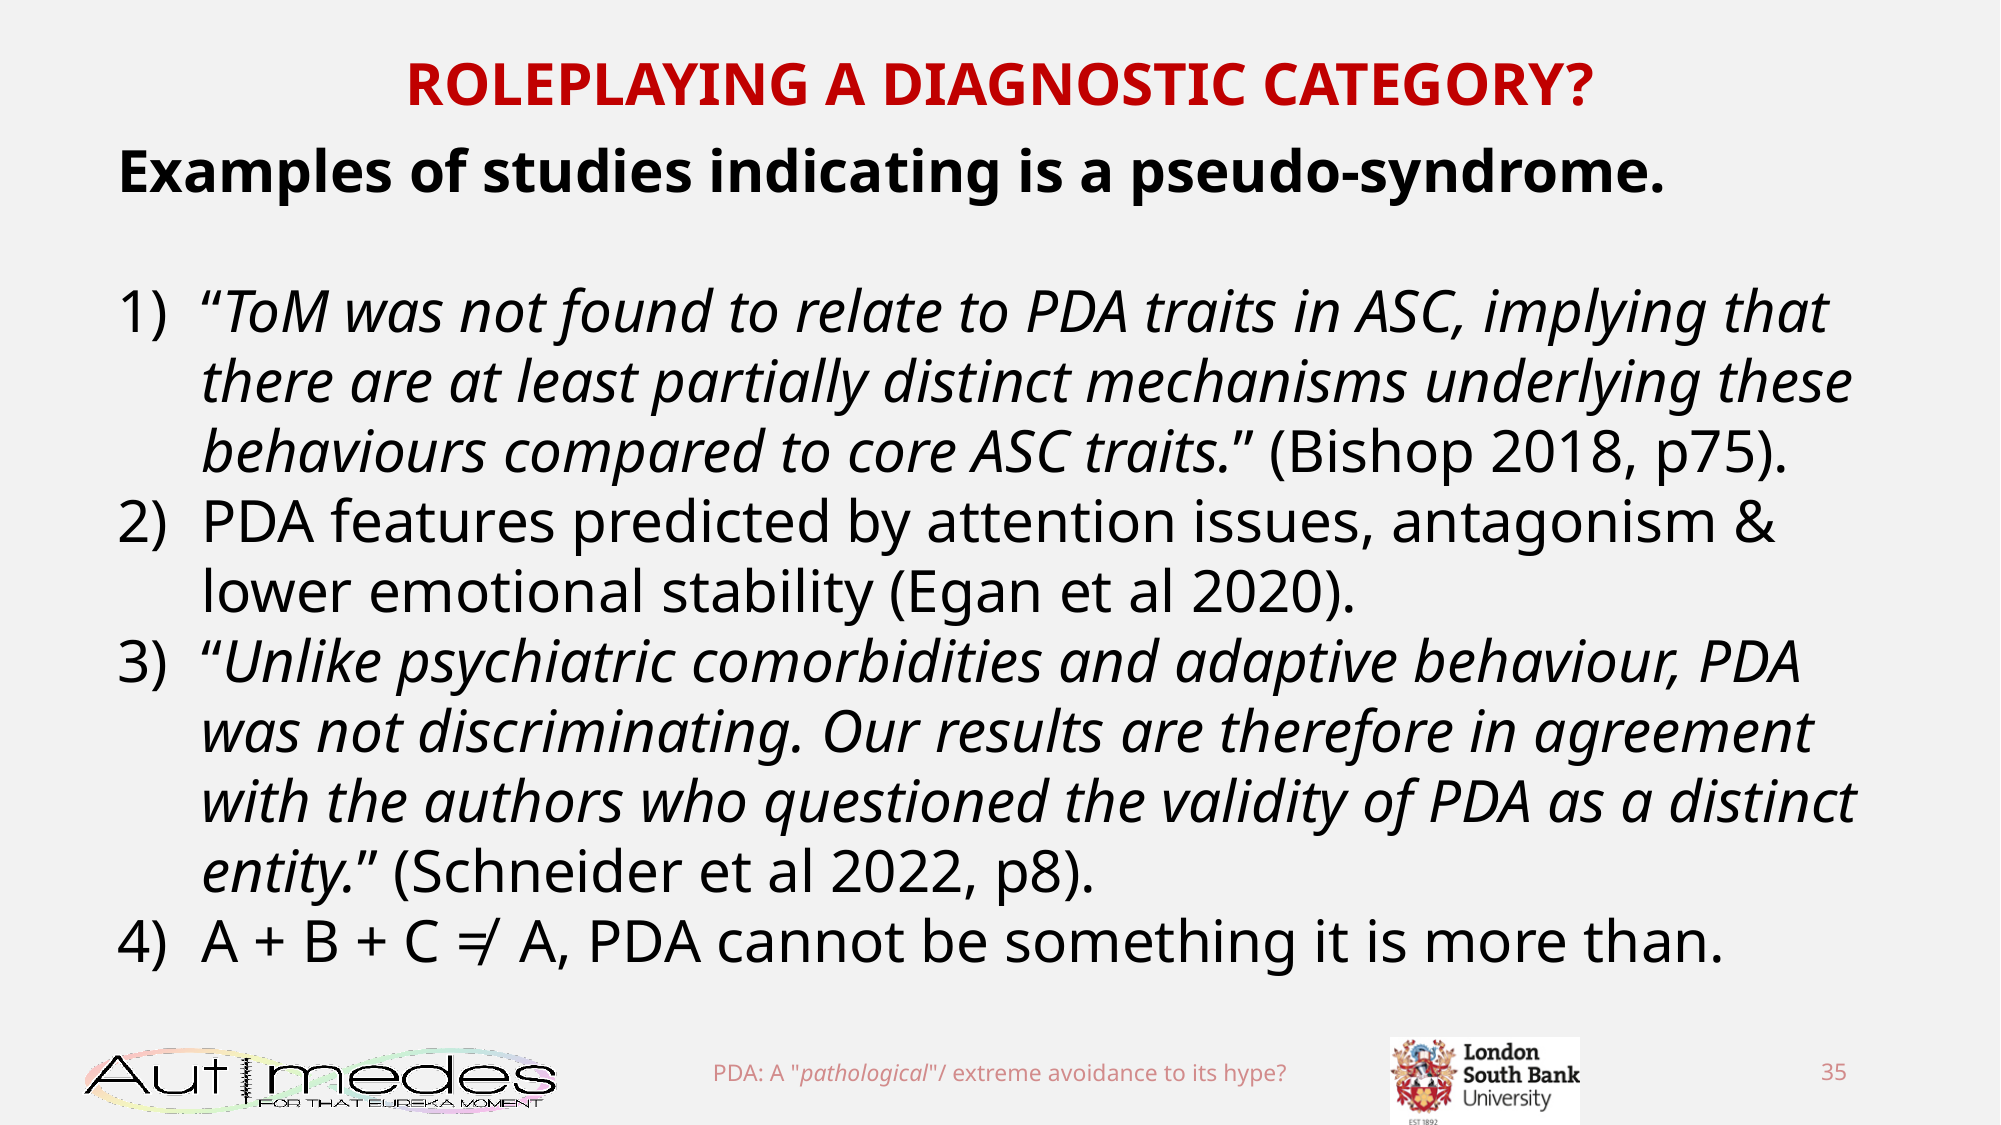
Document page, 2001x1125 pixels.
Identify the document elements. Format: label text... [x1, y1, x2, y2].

footer PDA: A "pathological"/ extreme avoidance to its hype? [662, 1042, 1338, 1103]
slide_number 35 [1412, 1042, 1863, 1103]
text_box Examples of studies indicating is a pseudo-syndrome. “ToM was not found to relate to PDA traits in ASC, implying that there are at least partially distinct mechanisms underlying these behaviours compared to core ASC traits.” (Bishop 2018, p75). PDA features predicted by attention issues, antagonism & lower emotional stability (Egan et al 2020). “Unlike psychiatric comorbidities and adaptive behaviour, PDA was not discriminating. Our results are therefore in agreement with the authors who questioned the validity of PDA as a distinct entity.” (Schneider et al 2022, p8). A + B + C ≠ A, PDA cannot be something it is more than. [102, 126, 1898, 982]
picture [1390, 1037, 1580, 1125]
text_box ROLEPLAYING A DIAGNOSTIC CATEGORY? [102, 39, 1898, 125]
picture [71, 1042, 567, 1120]
